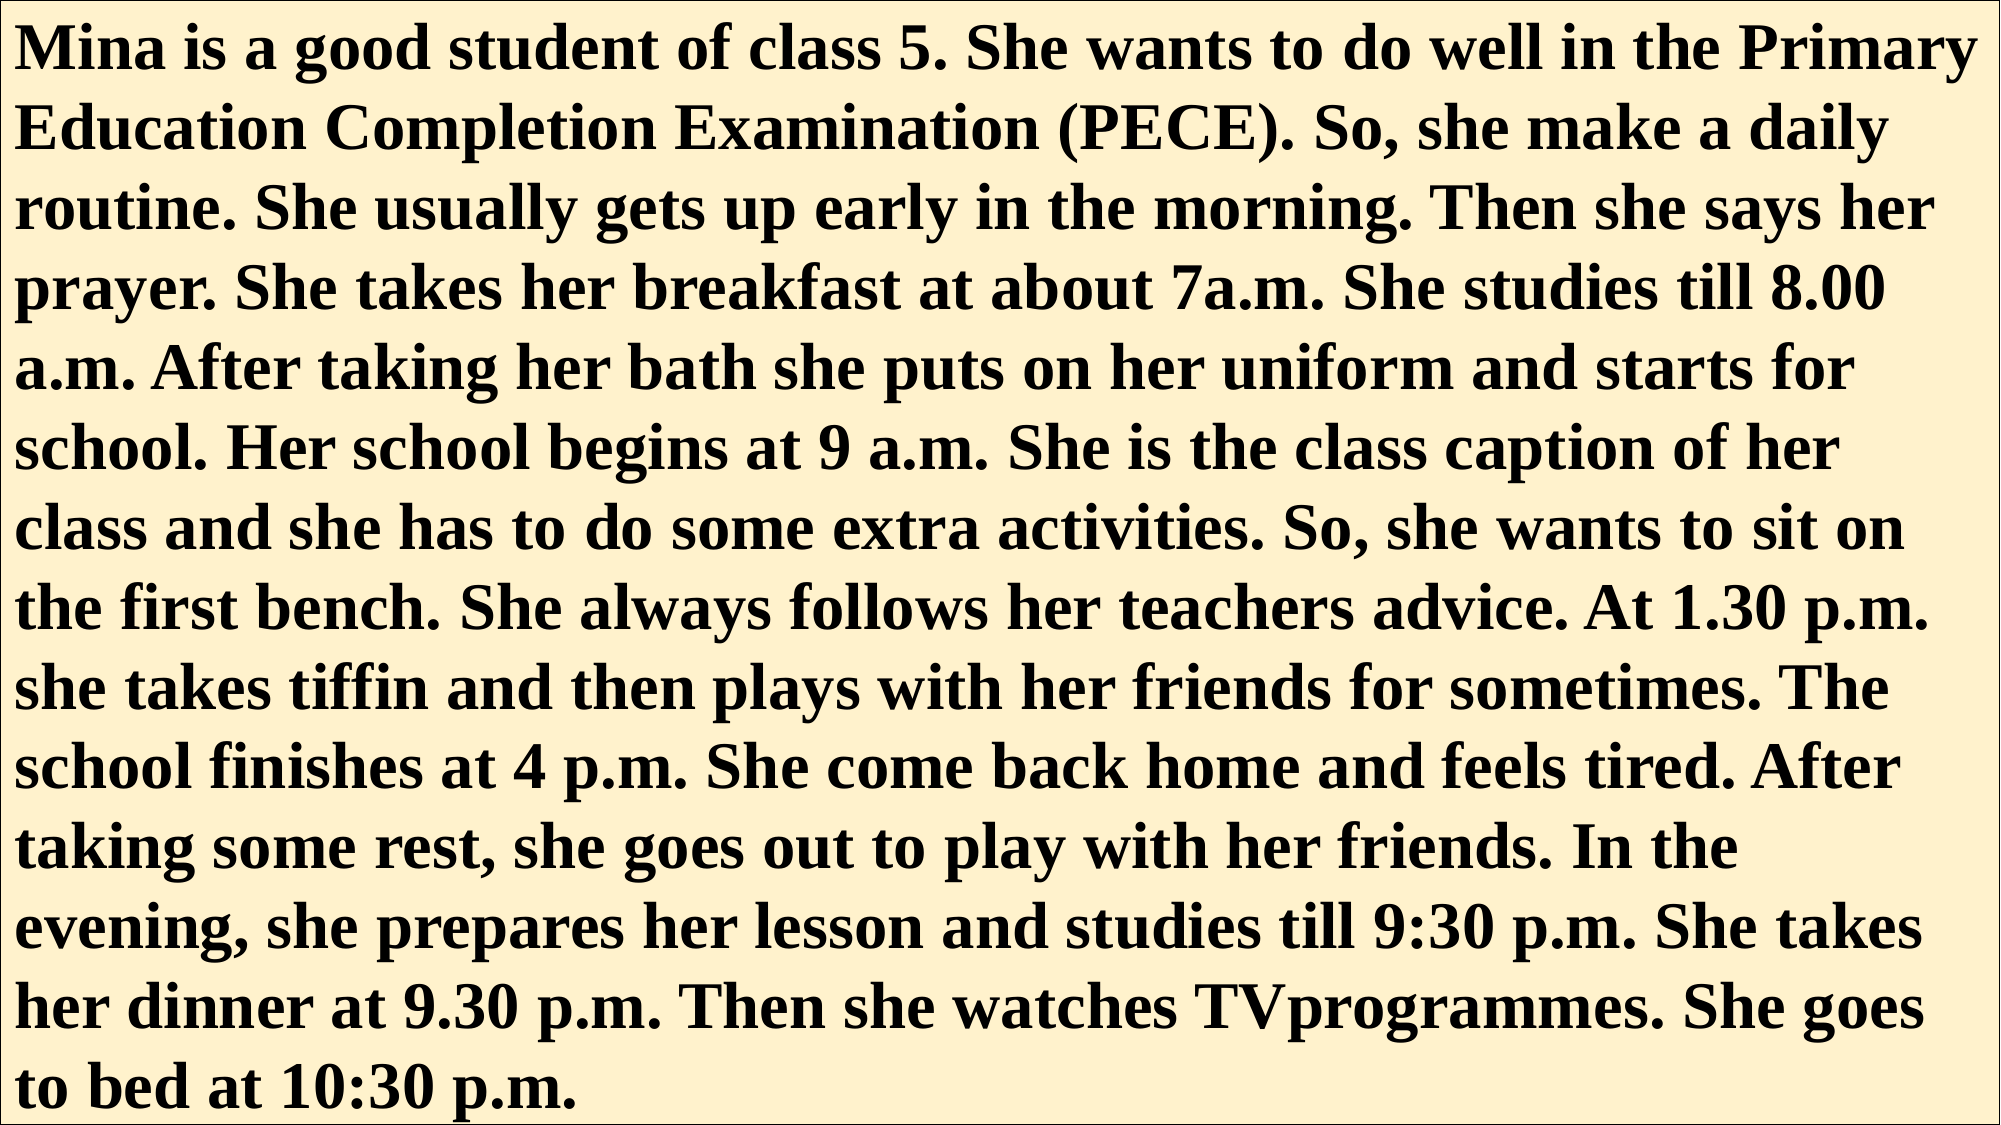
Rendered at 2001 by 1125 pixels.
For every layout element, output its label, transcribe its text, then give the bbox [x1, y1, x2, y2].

text_box Mina is a good student of class 5. She wants to do well in the Primary Education Completion Examination (PECE). So, she make a daily routine. She usually gets up early in the morning. Then she says her prayer. She takes her breakfast at about 7a.m. She studies till 8.00 a.m. After taking her bath she puts on her uniform and starts for school. Her school begins at 9 a.m. She is the class caption of her class and she has to do some extra activities. So, she wants to sit on the first bench. She always follows her teachers advice. At 1.30 p.m. she takes tiffin and then plays with her friends for sometimes. The school finishes at 4 p.m. She come back home and feels tired. After taking some rest, she goes out to play with her friends. In the evening, she prepares her lesson and studies till 9:30 p.m. She takes her dinner at 9.30 p.m. Then she watches TVprogrammes. She goes to bed at 10:30 p.m. [0, 0, 2000, 1125]
